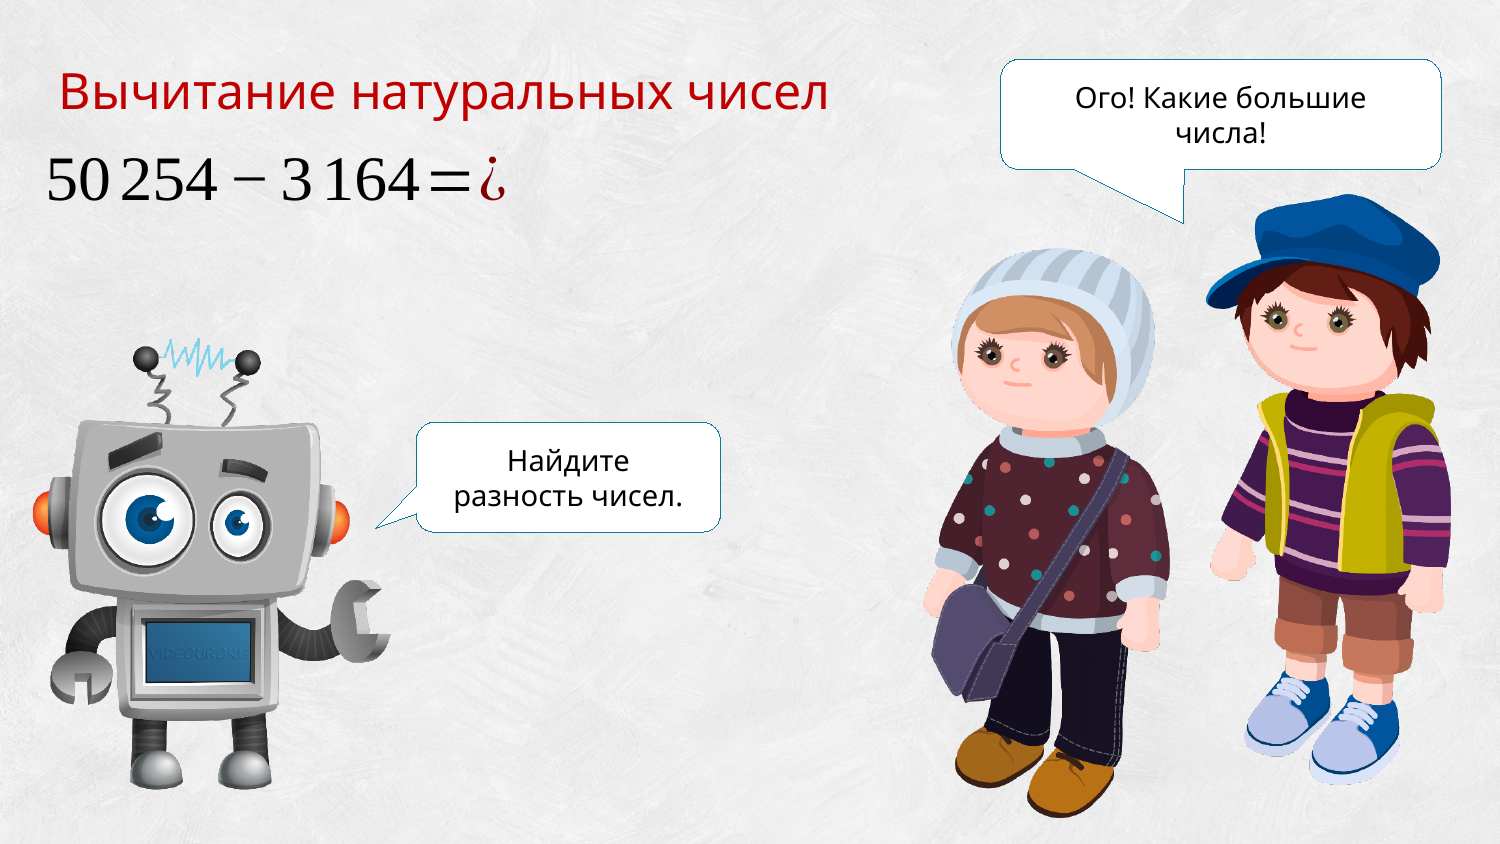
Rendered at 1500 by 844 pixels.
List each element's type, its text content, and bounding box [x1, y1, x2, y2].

picture [0, 0, 1500, 844]
text_box Вычитание натуральных чисел [58, 59, 962, 120]
text_box Ого! Какие большие числа! [1000, 59, 1442, 224]
text_box Найдите разность чисел. [440, 422, 721, 533]
